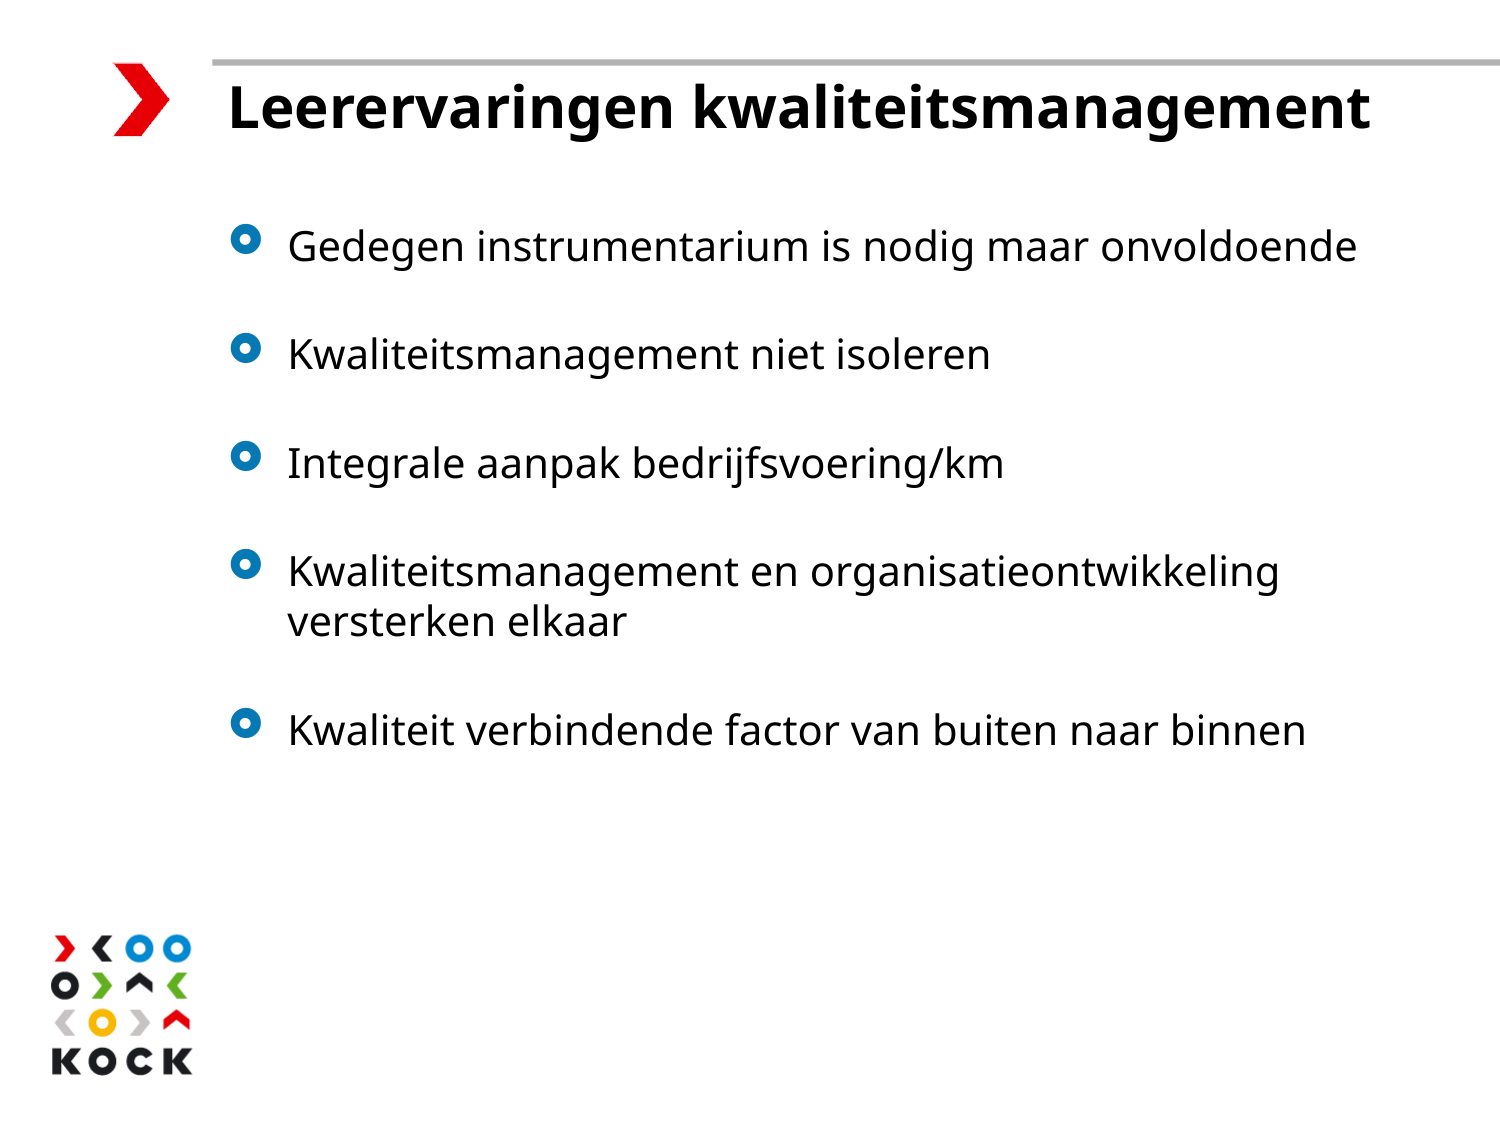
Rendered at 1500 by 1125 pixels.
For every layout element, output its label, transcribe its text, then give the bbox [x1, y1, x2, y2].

picture [0, 0, 243, 1125]
title Leerervaringen kwaliteitsmanagement [212, 62, 1438, 188]
list Gedegen instrumentarium is nodig maar onvoldoende Kwaliteitsmanagement niet isoleren Integrale aanpak bedrijfsvoering/km Kwaliteitsmanagement en organisatieontwikkeling versterken elkaar Kwaliteit verbindende factor van buiten naar binnen [212, 212, 1438, 938]
